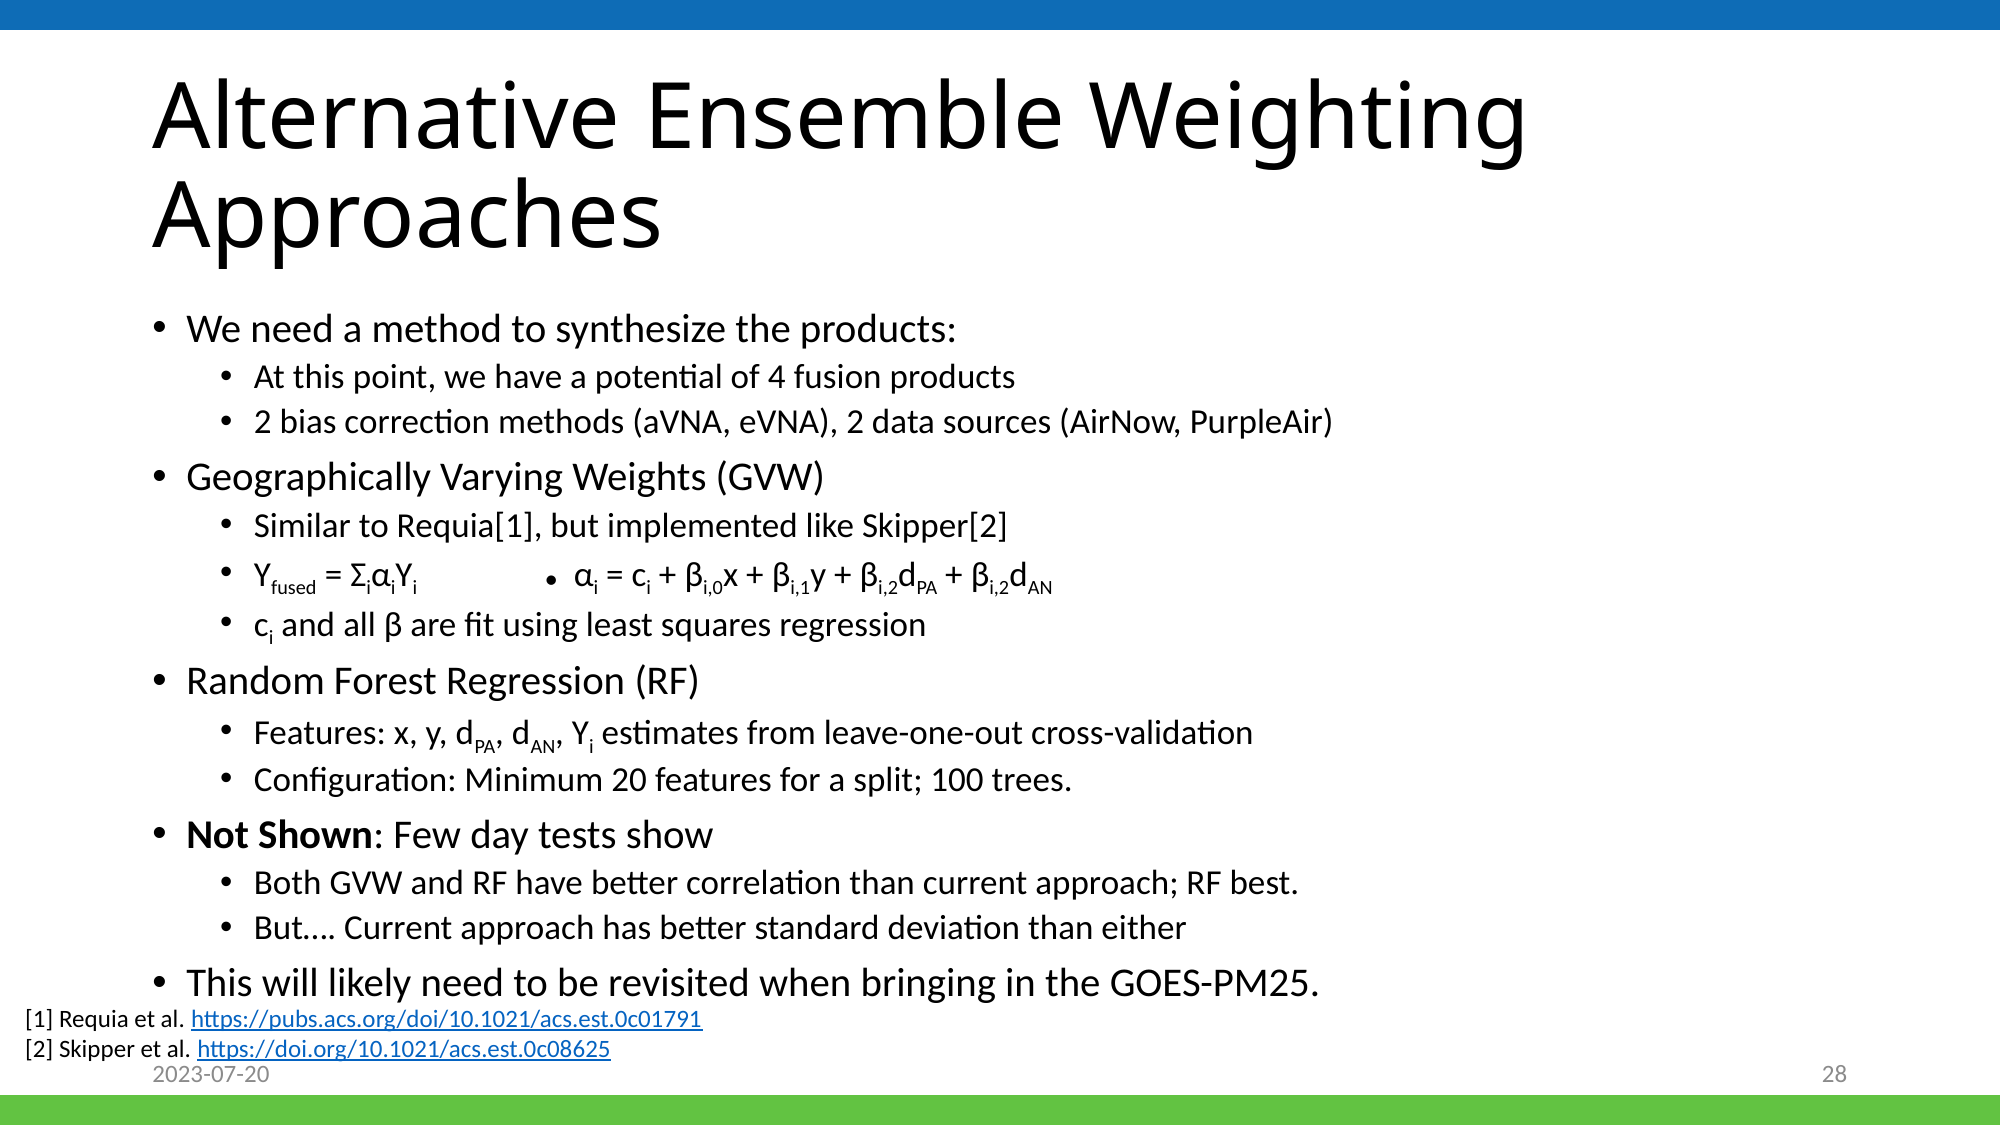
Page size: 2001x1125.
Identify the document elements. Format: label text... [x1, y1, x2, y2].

text_box [1] Requia et al. https://pubs.acs.org/doi/10.1021/acs.est.0c01791 [2] Skipper et al. https://doi.org/10.1021/acs.est.0c08625 [10, 995, 1939, 1070]
text_box [0, 1095, 2000, 1125]
slide_number 28 [1412, 1042, 1863, 1095]
text_box [0, 0, 2000, 30]
title Alternative Ensemble Weighting Approaches [137, 59, 1863, 278]
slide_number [137, 1042, 588, 1095]
list We need a method to synthesize the products: At this point, we have a potential of 4 fusion products 2 bias correction methods (aVNA, eVNA), 2 data sources (AirNow, PurpleAir) Geographically Varying Weights (GVW) Similar to Requia[1], but implemented like Skipper[2] Yfused = ΣiαiYi ● αi = ci + βi,0x + βi,1y + βi,2dPA + βi,2dAN ci and all β are fit using least squares regression Random Forest Regression (RF) Features: x, y, dPA, dAN, Yi estimates from leave-one-out cross-validation Configuration: Minimum 20 features for a split; 100 trees. Not Shown: Few day tests show Both GVW and RF have better correlation than current approach; RF best. But…. Current approach has better standard deviation than either This will likely need to be revisited when bringing in the GOES-PM25. [137, 299, 1863, 995]
